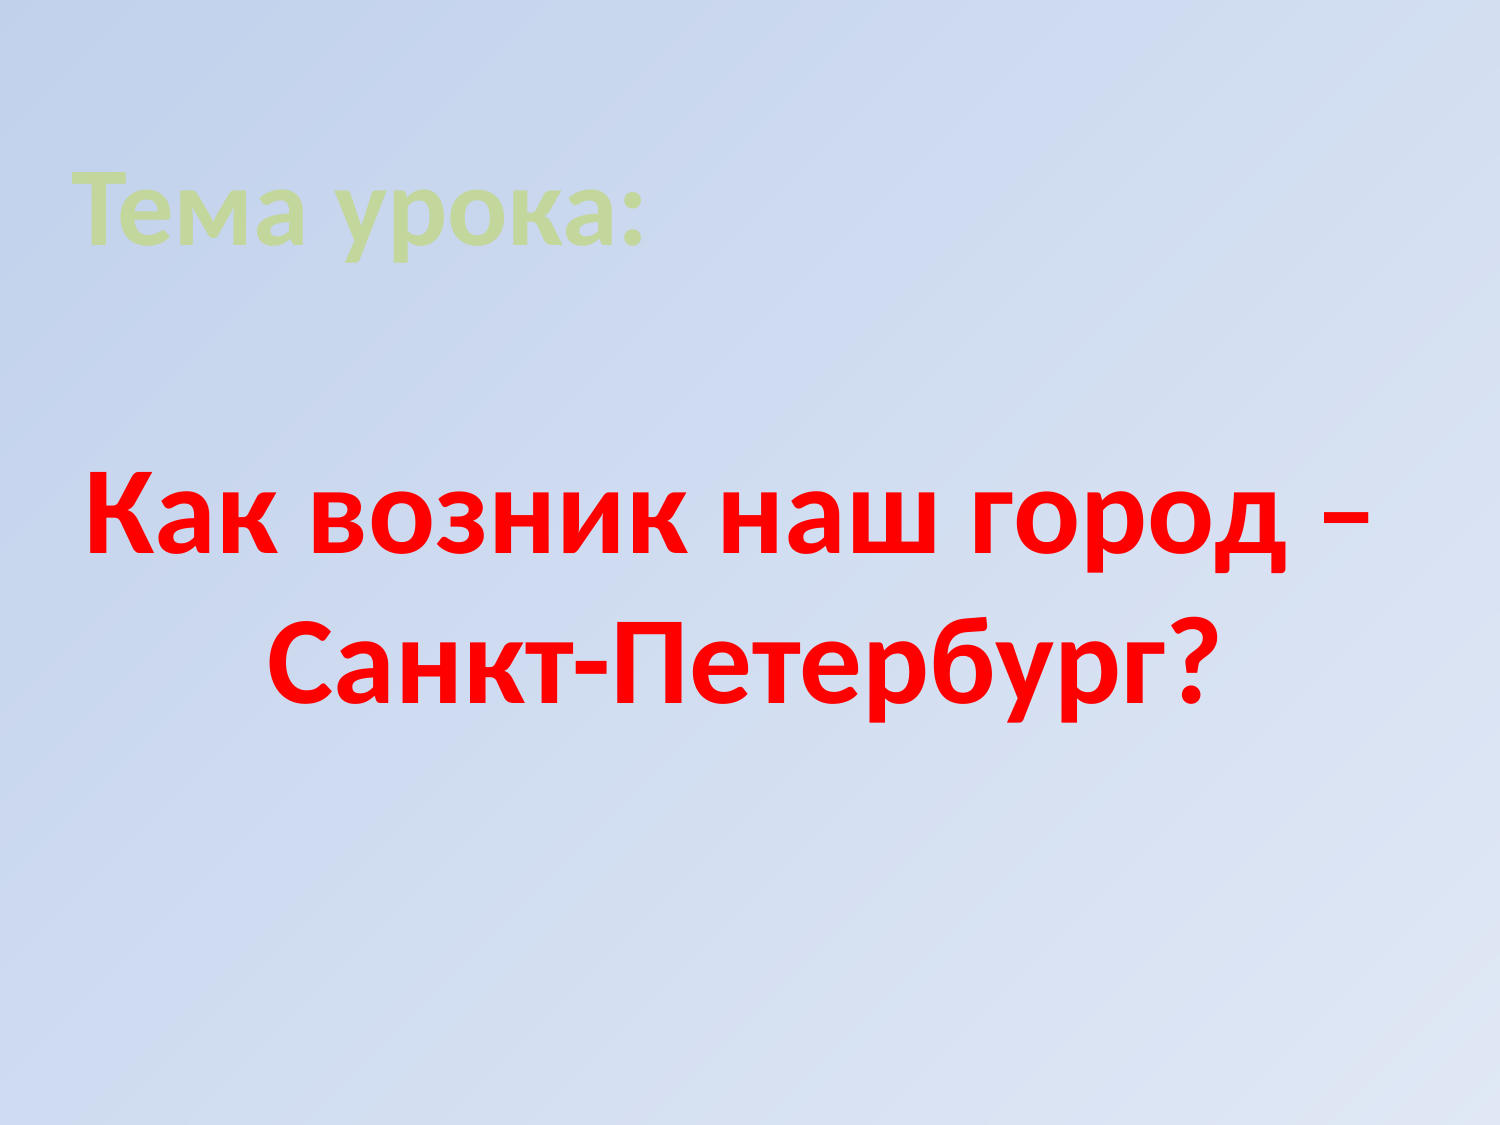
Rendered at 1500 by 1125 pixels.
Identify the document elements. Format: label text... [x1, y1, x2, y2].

text_box Тема урока: [55, 125, 665, 411]
text_box Как возник наш город – Санкт-Петербург? [69, 420, 1422, 736]
